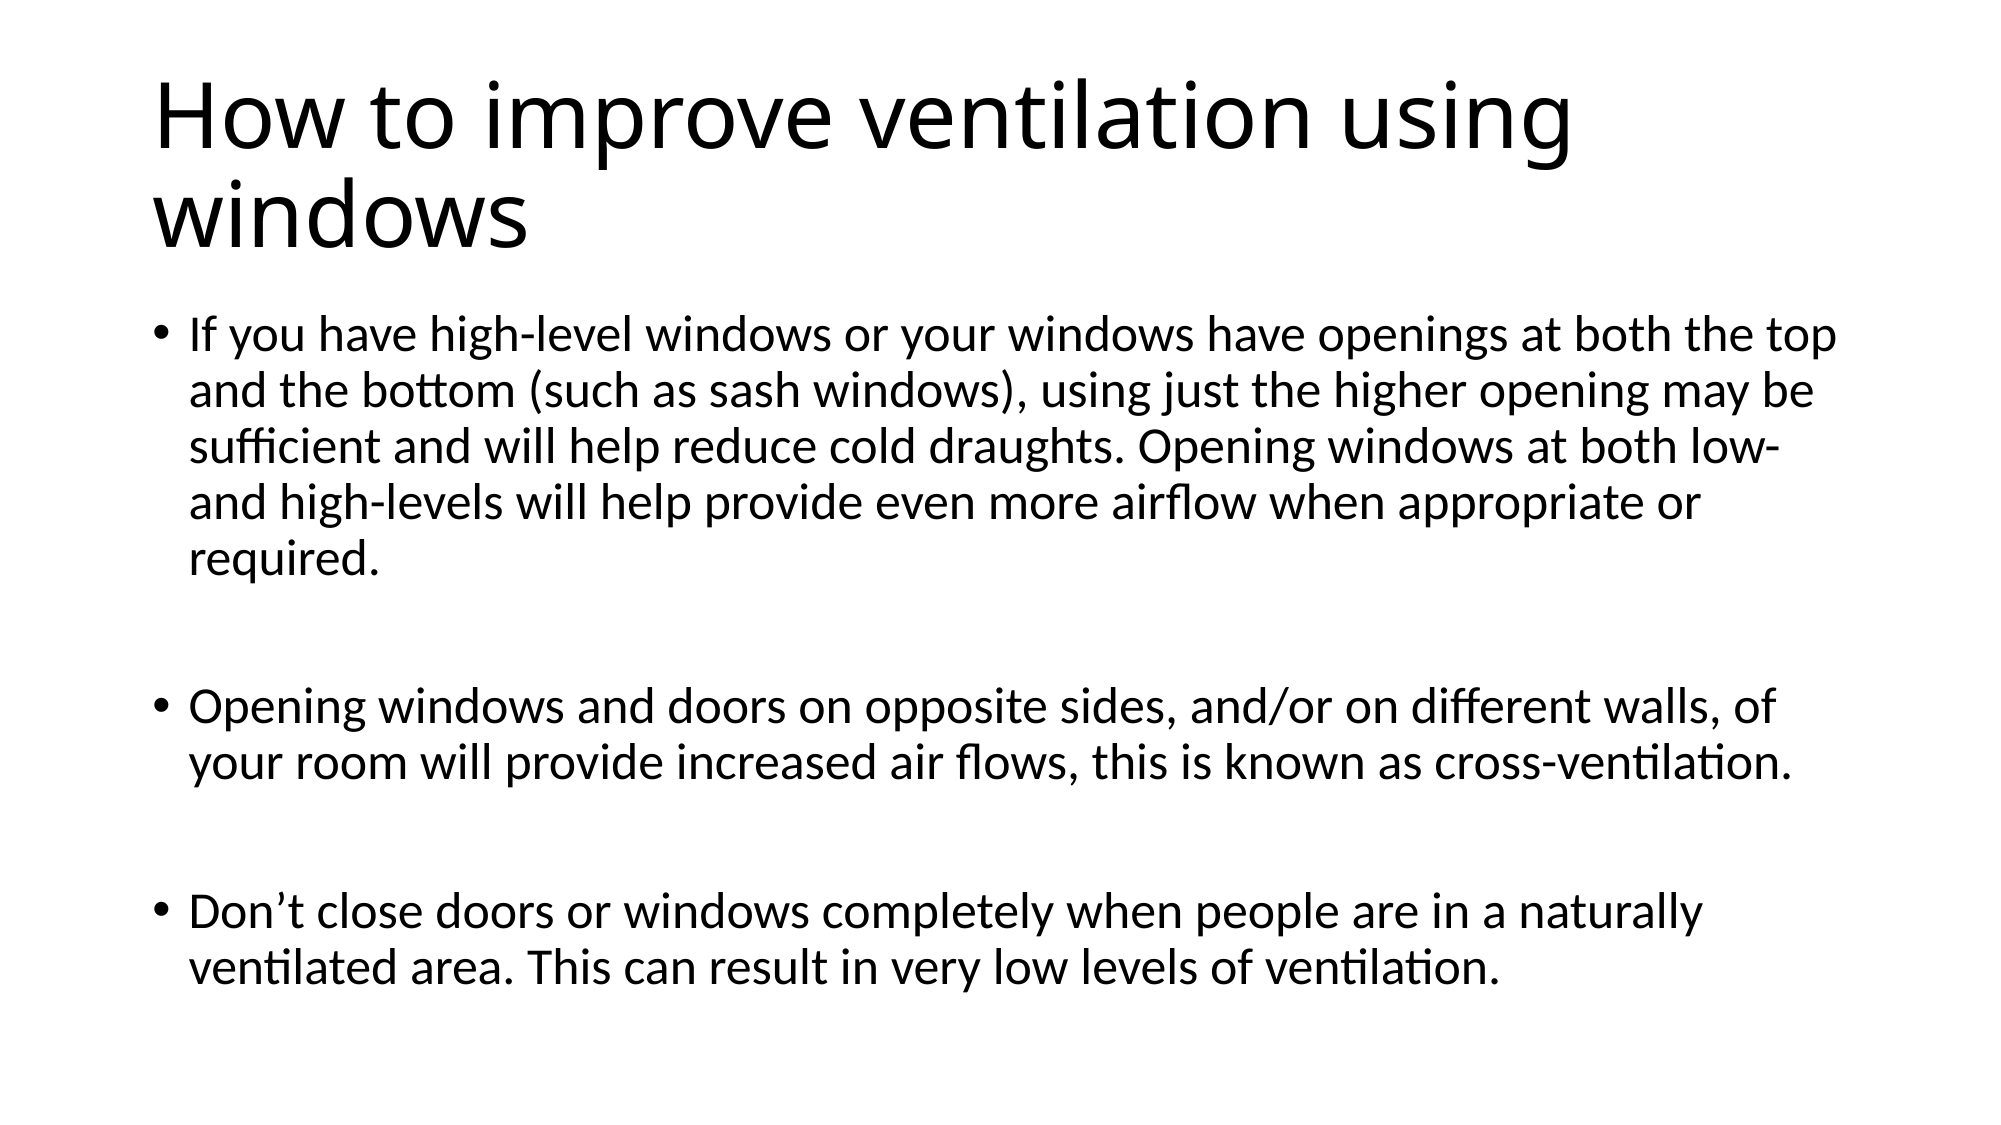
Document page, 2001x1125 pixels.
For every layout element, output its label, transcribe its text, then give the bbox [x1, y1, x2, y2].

title How to improve ventilation using windows [137, 59, 1863, 278]
list If you have high-level windows or your windows have openings at both the top and the bottom (such as sash windows), using just the higher opening may be sufficient and will help reduce cold draughts. Opening windows at both low- and high-levels will help provide even more airflow when appropriate or required. Opening windows and doors on opposite sides, and/or on different walls, of your room will provide increased air flows, this is known as cross-ventilation. Don’t close doors or windows completely when people are in a naturally ventilated area. This can result in very low levels of ventilation. [137, 299, 1863, 1014]
